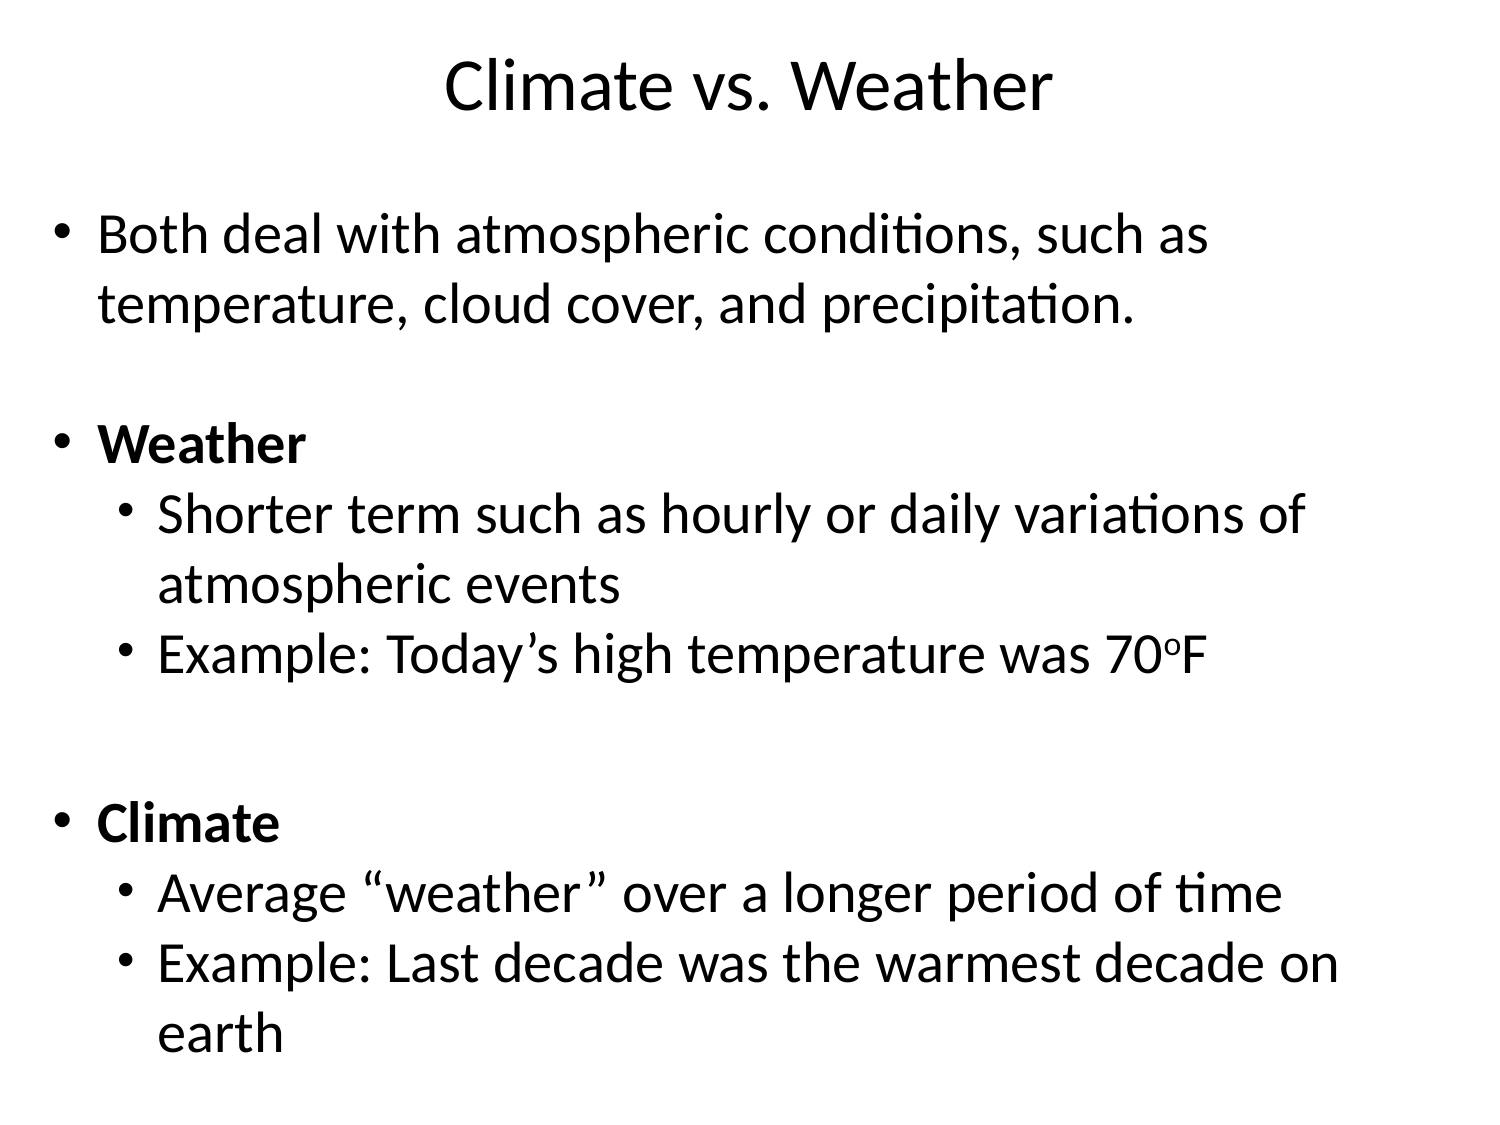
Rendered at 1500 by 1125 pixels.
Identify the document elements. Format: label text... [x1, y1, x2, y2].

text_box Climate vs. Weather [0, 12, 1500, 125]
list Both deal with atmospheric conditions, such as temperature, cloud cover, and precipitation. Weather Shorter term such as hourly or daily variations of atmospheric events Example: Today’s high temperature was 70oF Climate Average “weather” over a longer period of time Example: Last decade was the warmest decade on earth [37, 187, 1475, 908]
